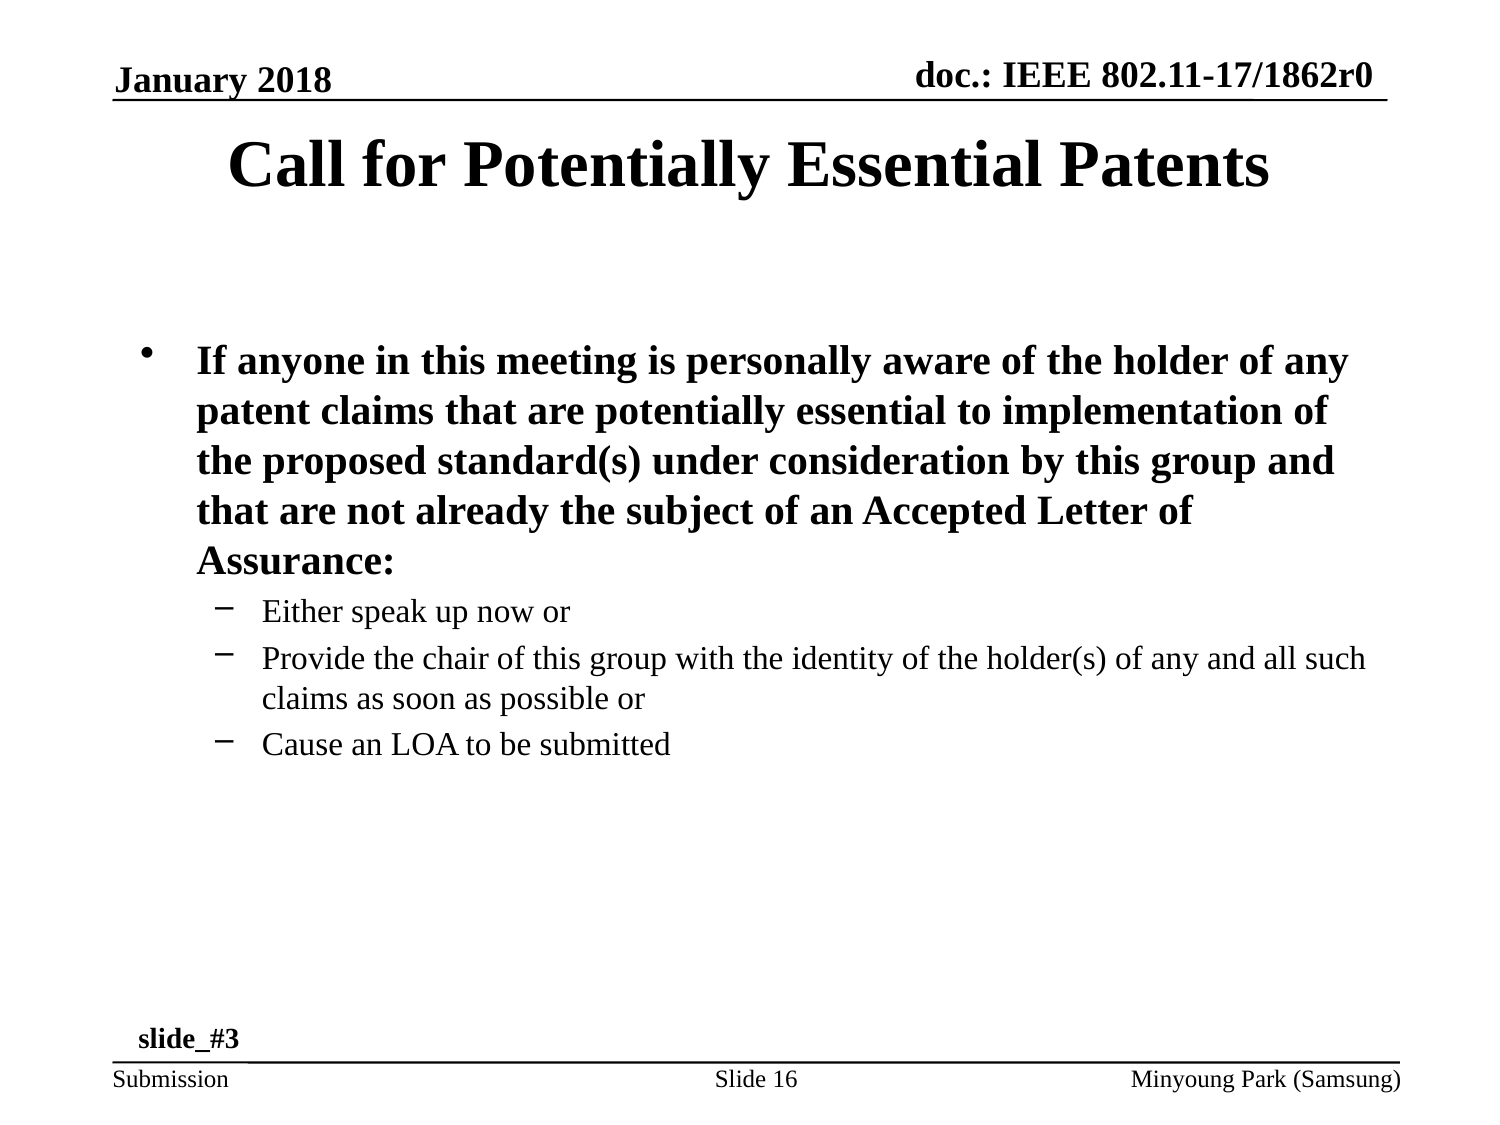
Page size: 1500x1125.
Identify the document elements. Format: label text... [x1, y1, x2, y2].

text_box If anyone in this meeting is personally aware of the holder of any patent claims that are potentially essential to implementation of the proposed standard(s) under consideration by this group and that are not already the subject of an Accepted Letter of Assurance: Either speak up now or Provide the chair of this group with the identity of the holder(s) of any and all such claims as soon as possible or Cause an LOA to be submitted [124, 324, 1400, 1000]
text_box Call for Potentially Essential Patents [112, 112, 1388, 288]
text_box slide_#3 [123, 1012, 255, 1063]
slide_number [114, 54, 335, 101]
slide_number Slide 16 [712, 1061, 800, 1093]
footer Minyoung Park (Samsung) [949, 1061, 1402, 1093]
